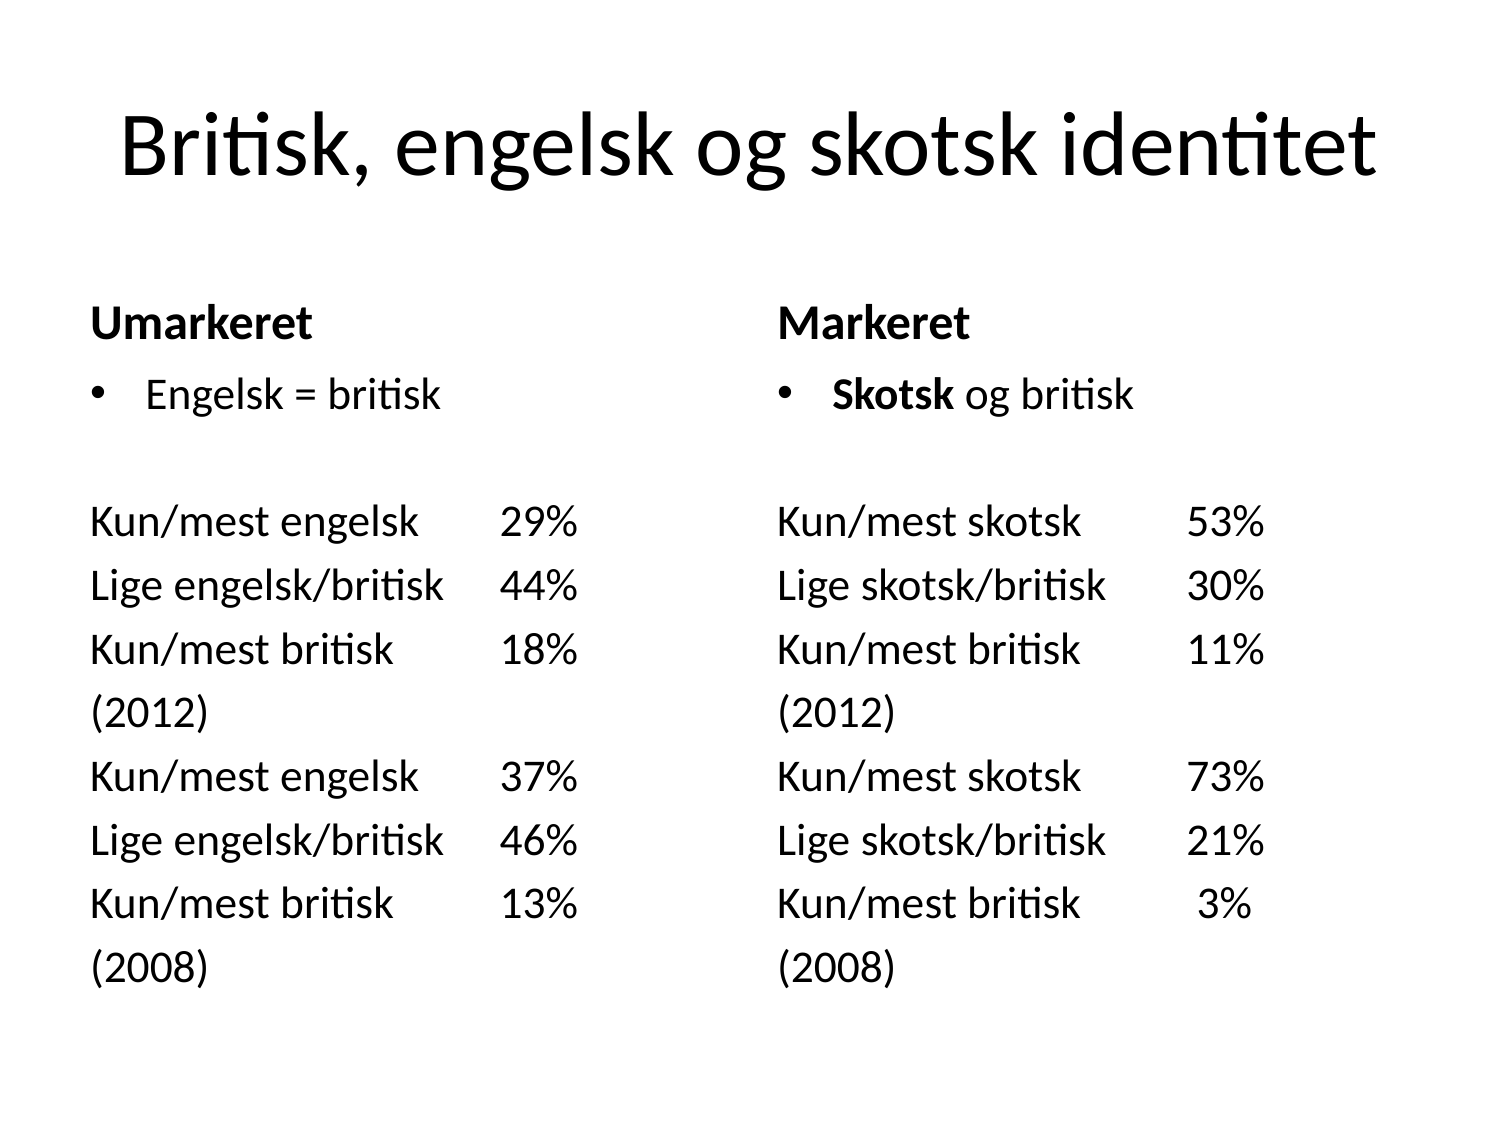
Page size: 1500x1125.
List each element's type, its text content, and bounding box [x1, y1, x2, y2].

list Umarkeret [75, 251, 738, 356]
list Engelsk = britisk Kun/mest engelsk 29% Lige engelsk/britisk 44% Kun/mest britisk 18% (2012) Kun/mest engelsk 37% Lige engelsk/britisk 46% Kun/mest britisk 13% (2008) [75, 356, 738, 1005]
title Britisk, engelsk og skotsk identitet [75, 45, 1425, 233]
list Markeret [761, 251, 1425, 356]
list Skotsk og britisk Kun/mest skotsk 53% Lige skotsk/britisk 30% Kun/mest britisk 11% (2012) Kun/mest skotsk 73% Lige skotsk/britisk 21% Kun/mest britisk 3% (2008) [761, 356, 1425, 1005]
